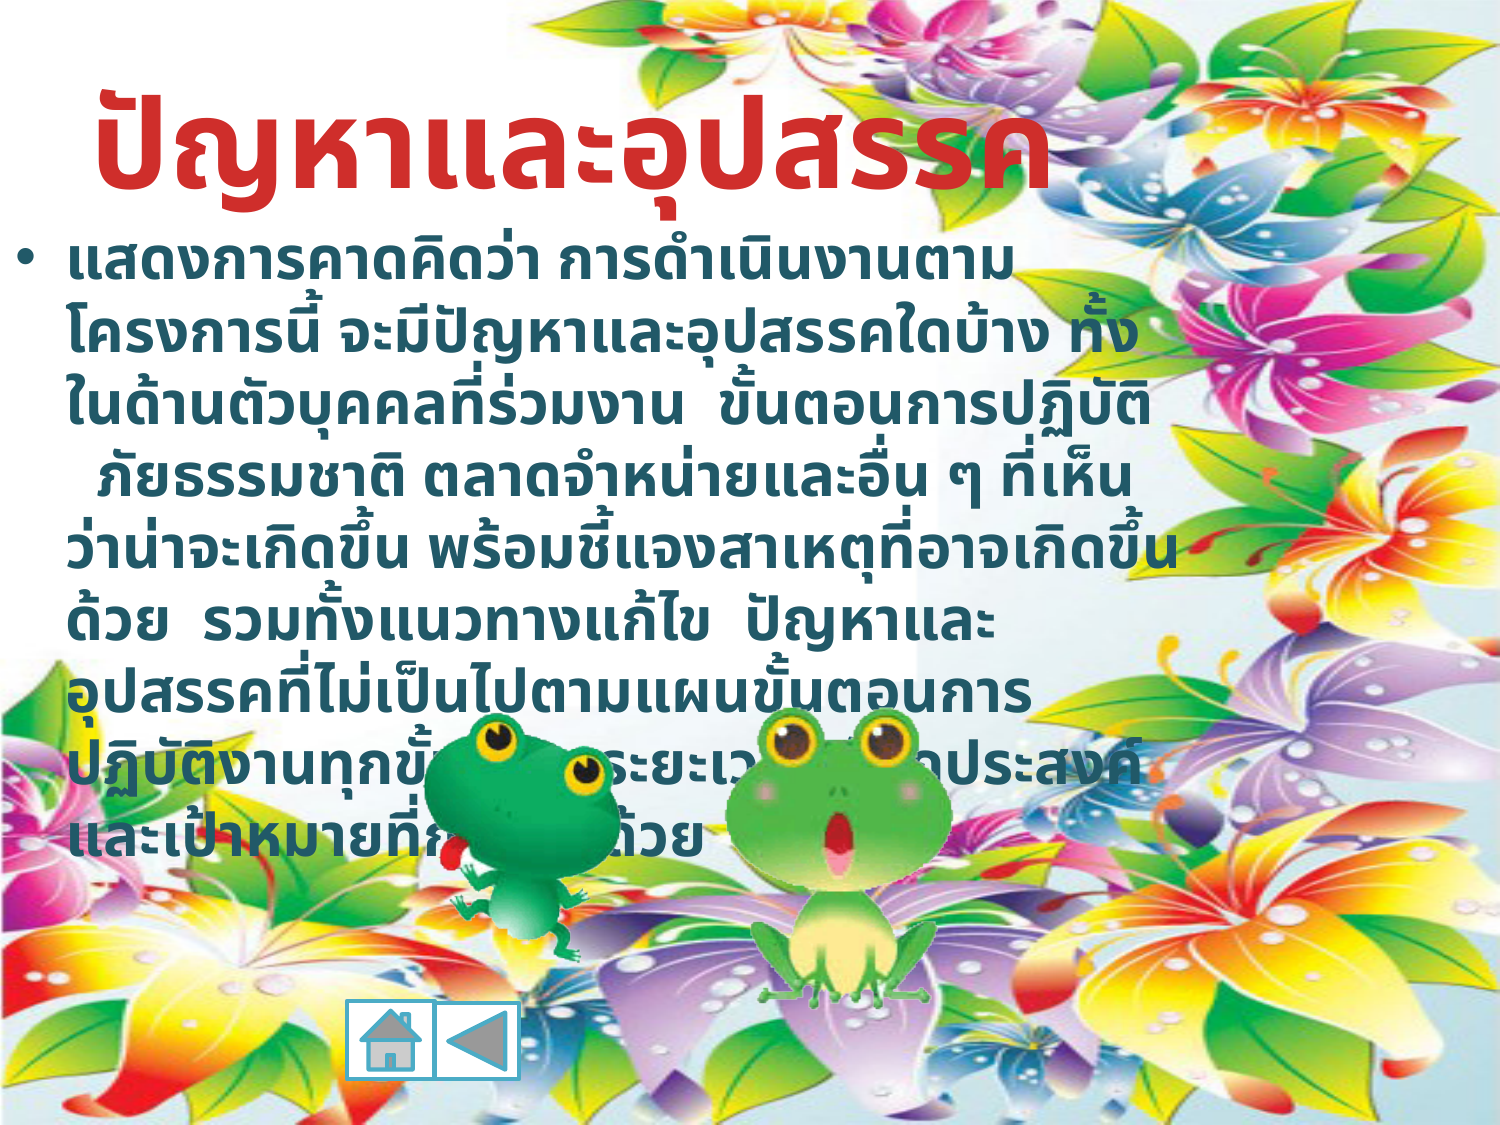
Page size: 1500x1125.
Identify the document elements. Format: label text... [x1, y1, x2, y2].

picture [0, 0, 1500, 1125]
text_box [345, 999, 437, 1081]
title ปัญหาและอุปสรรค [75, 45, 1425, 233]
text_box [432, 1001, 521, 1081]
list แสดงการคาดคิดว่า การดำเนินงานตามโครงการนี้ จะมีปัญหาและอุปสรรคใดบ้าง ทั้งในด้านตัวบุคคลที่ร่วมงาน ขั้นตอนการปฏิบัติ ภัยธรรมชาติ ตลาดจำหน่ายและอื่น ๆ ที่เห็นว่าน่าจะเกิดขึ้น พร้อมชี้แจงสาเหตุที่อาจเกิดขึ้นด้วย รวมทั้งแนวทางแก้ไข ปัญหาและอุปสรรคที่ไม่เป็นไปตามแผนขั้นตอนการปฏิบัติงานทุกขั้นตอน ระยะเวลา วัตถุประสงค์และเป้าหมายที่กำหนดด้วย [0, 212, 1200, 955]
